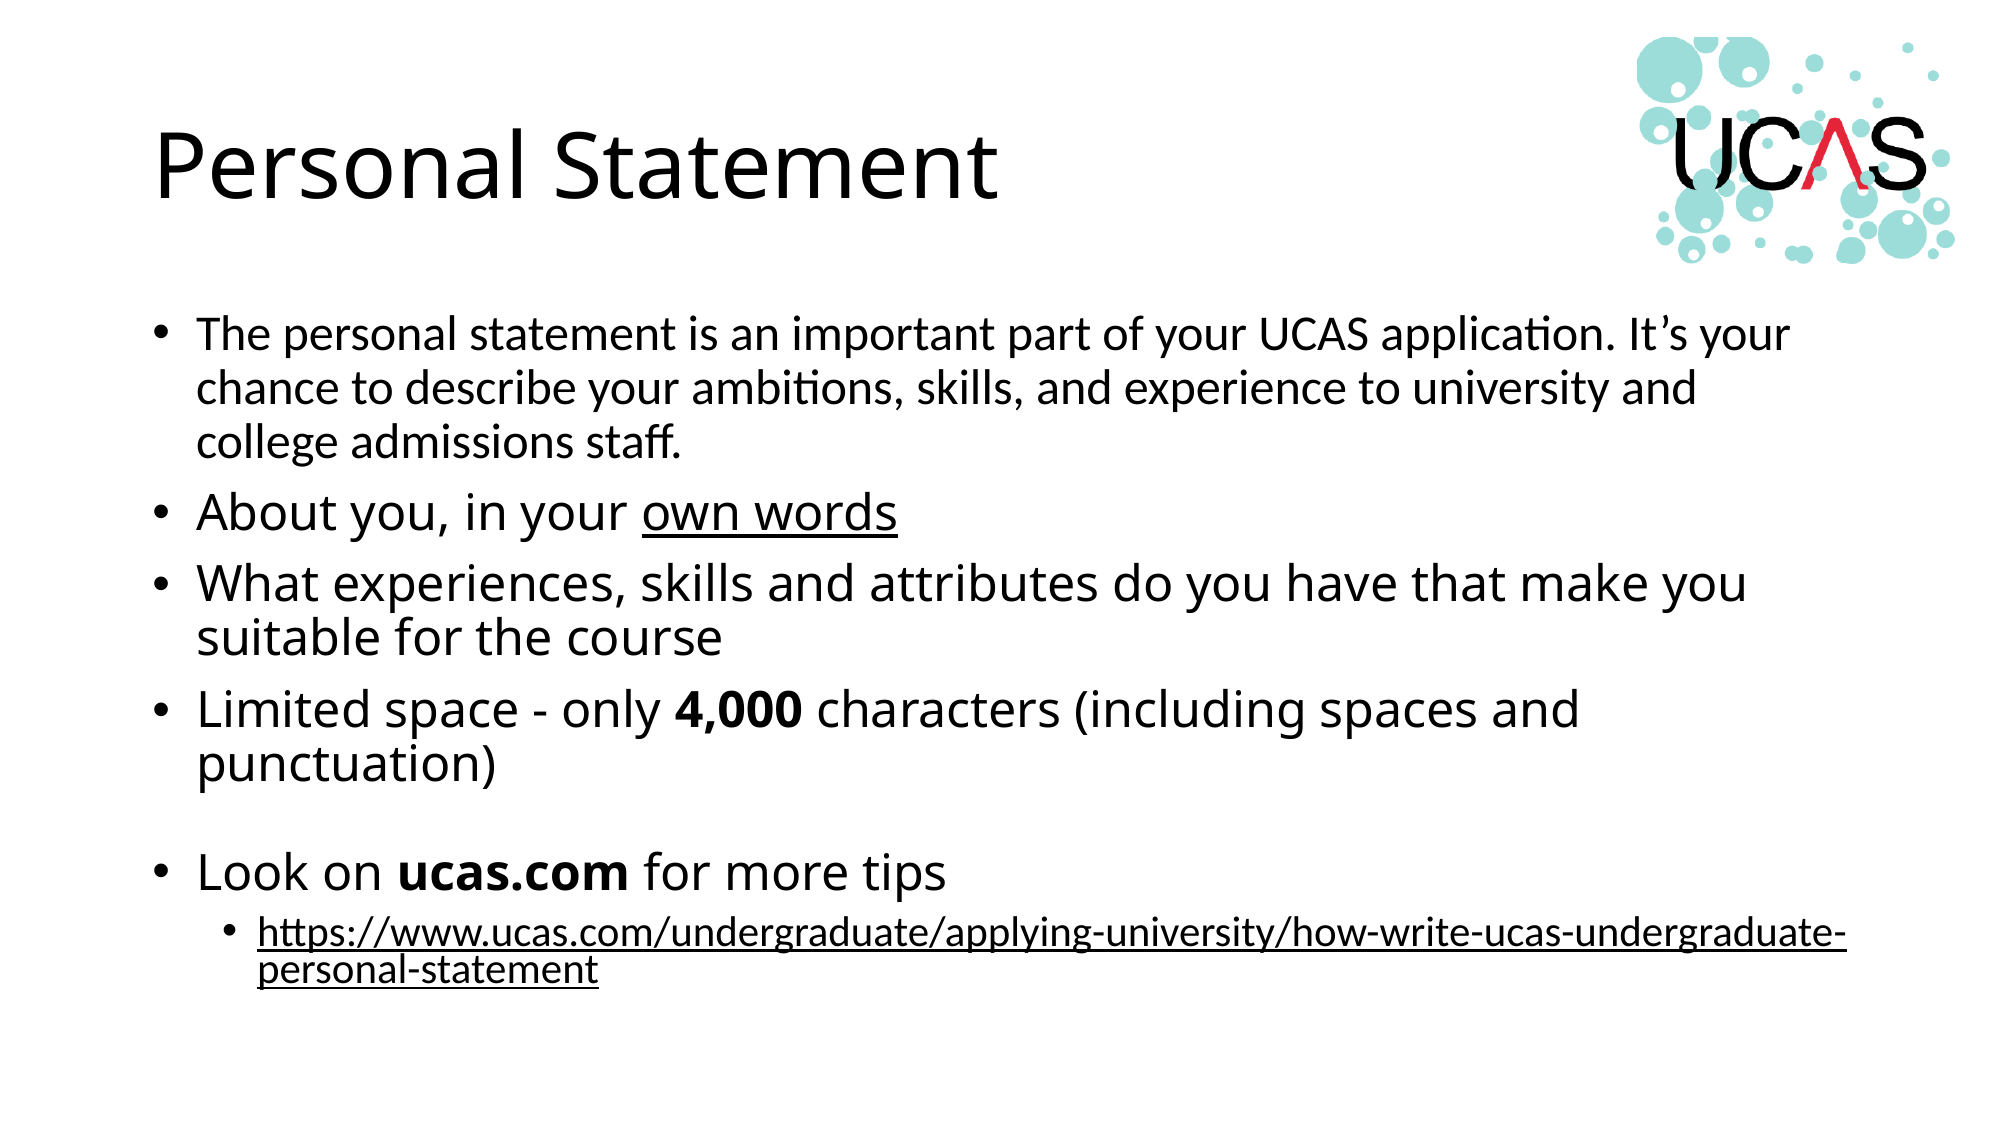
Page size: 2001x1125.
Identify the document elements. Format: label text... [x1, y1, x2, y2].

picture [1637, 37, 1963, 269]
title Personal Statement [137, 59, 1863, 278]
list The personal statement is an important part of your UCAS application. It’s your chance to describe your ambitions, skills, and experience to university and college admissions staff. About you, in your own words What experiences, skills and attributes do you have that make you suitable for the course Limited space - only 4,000 characters (including spaces and punctuation) Look on ucas.com for more tips https://www.ucas.com/undergraduate/applying-university/how-write-ucas-undergraduate-personal-statement [137, 299, 1863, 1014]
